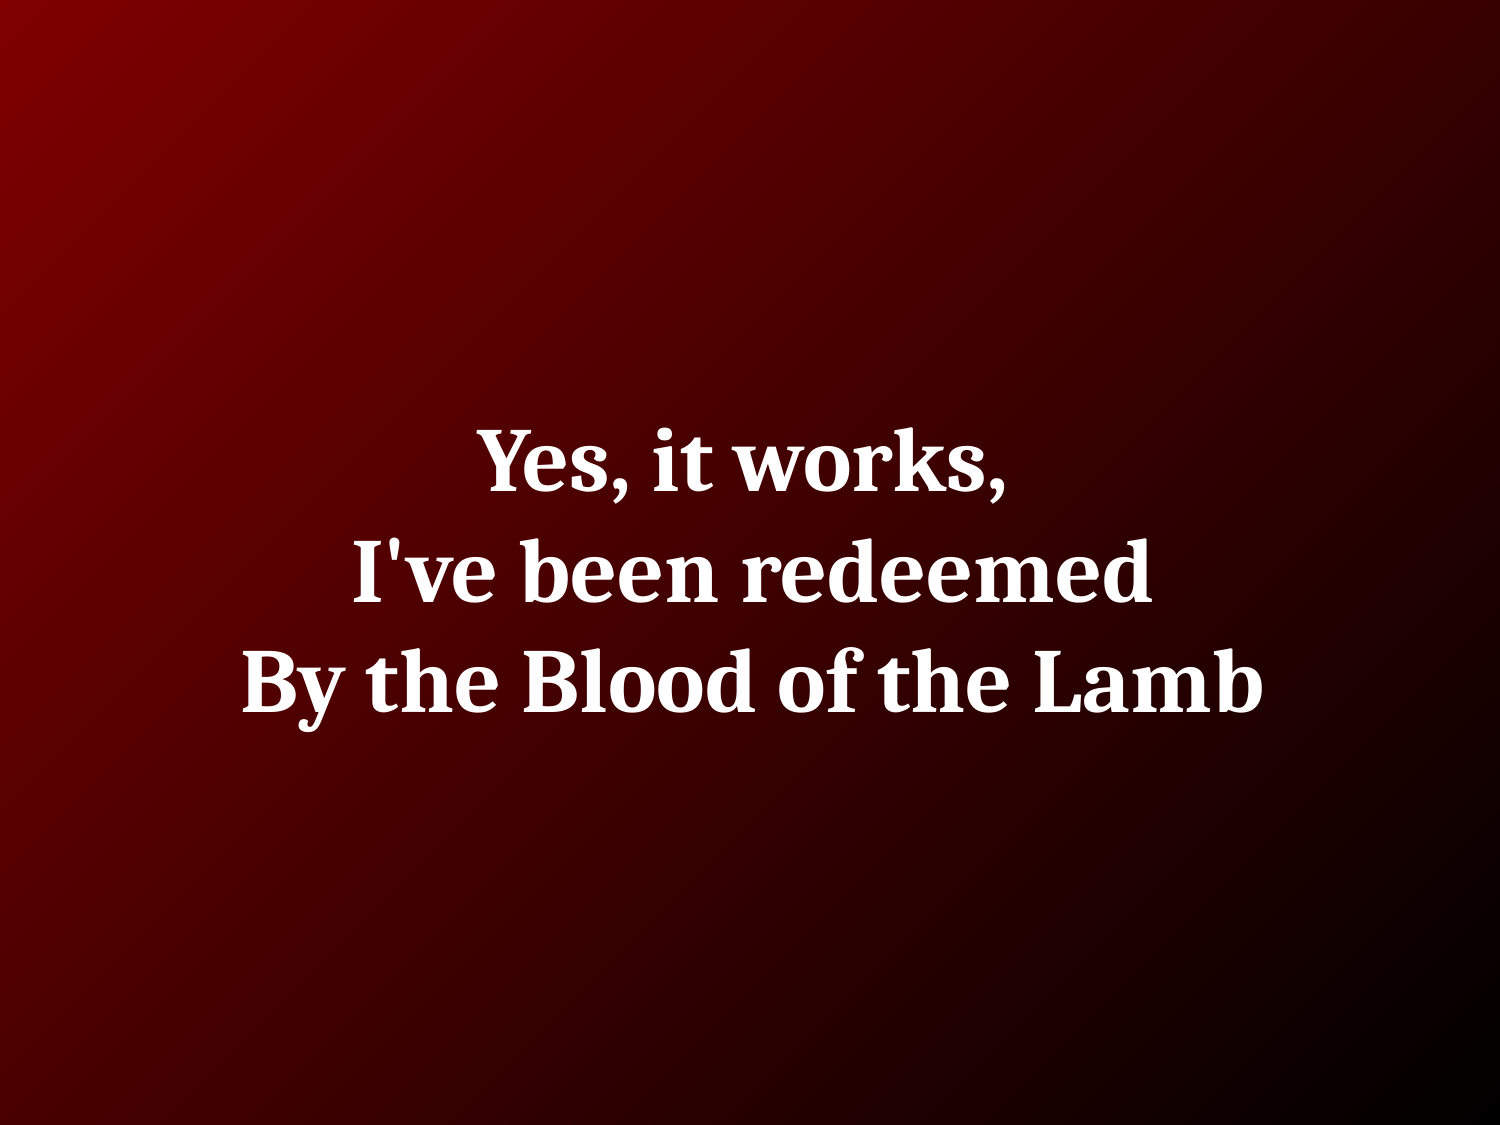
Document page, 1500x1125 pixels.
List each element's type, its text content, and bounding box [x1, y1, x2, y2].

title Yes, it works, I've been redeemed By the Blood of the Lamb [30, 42, 1476, 1088]
